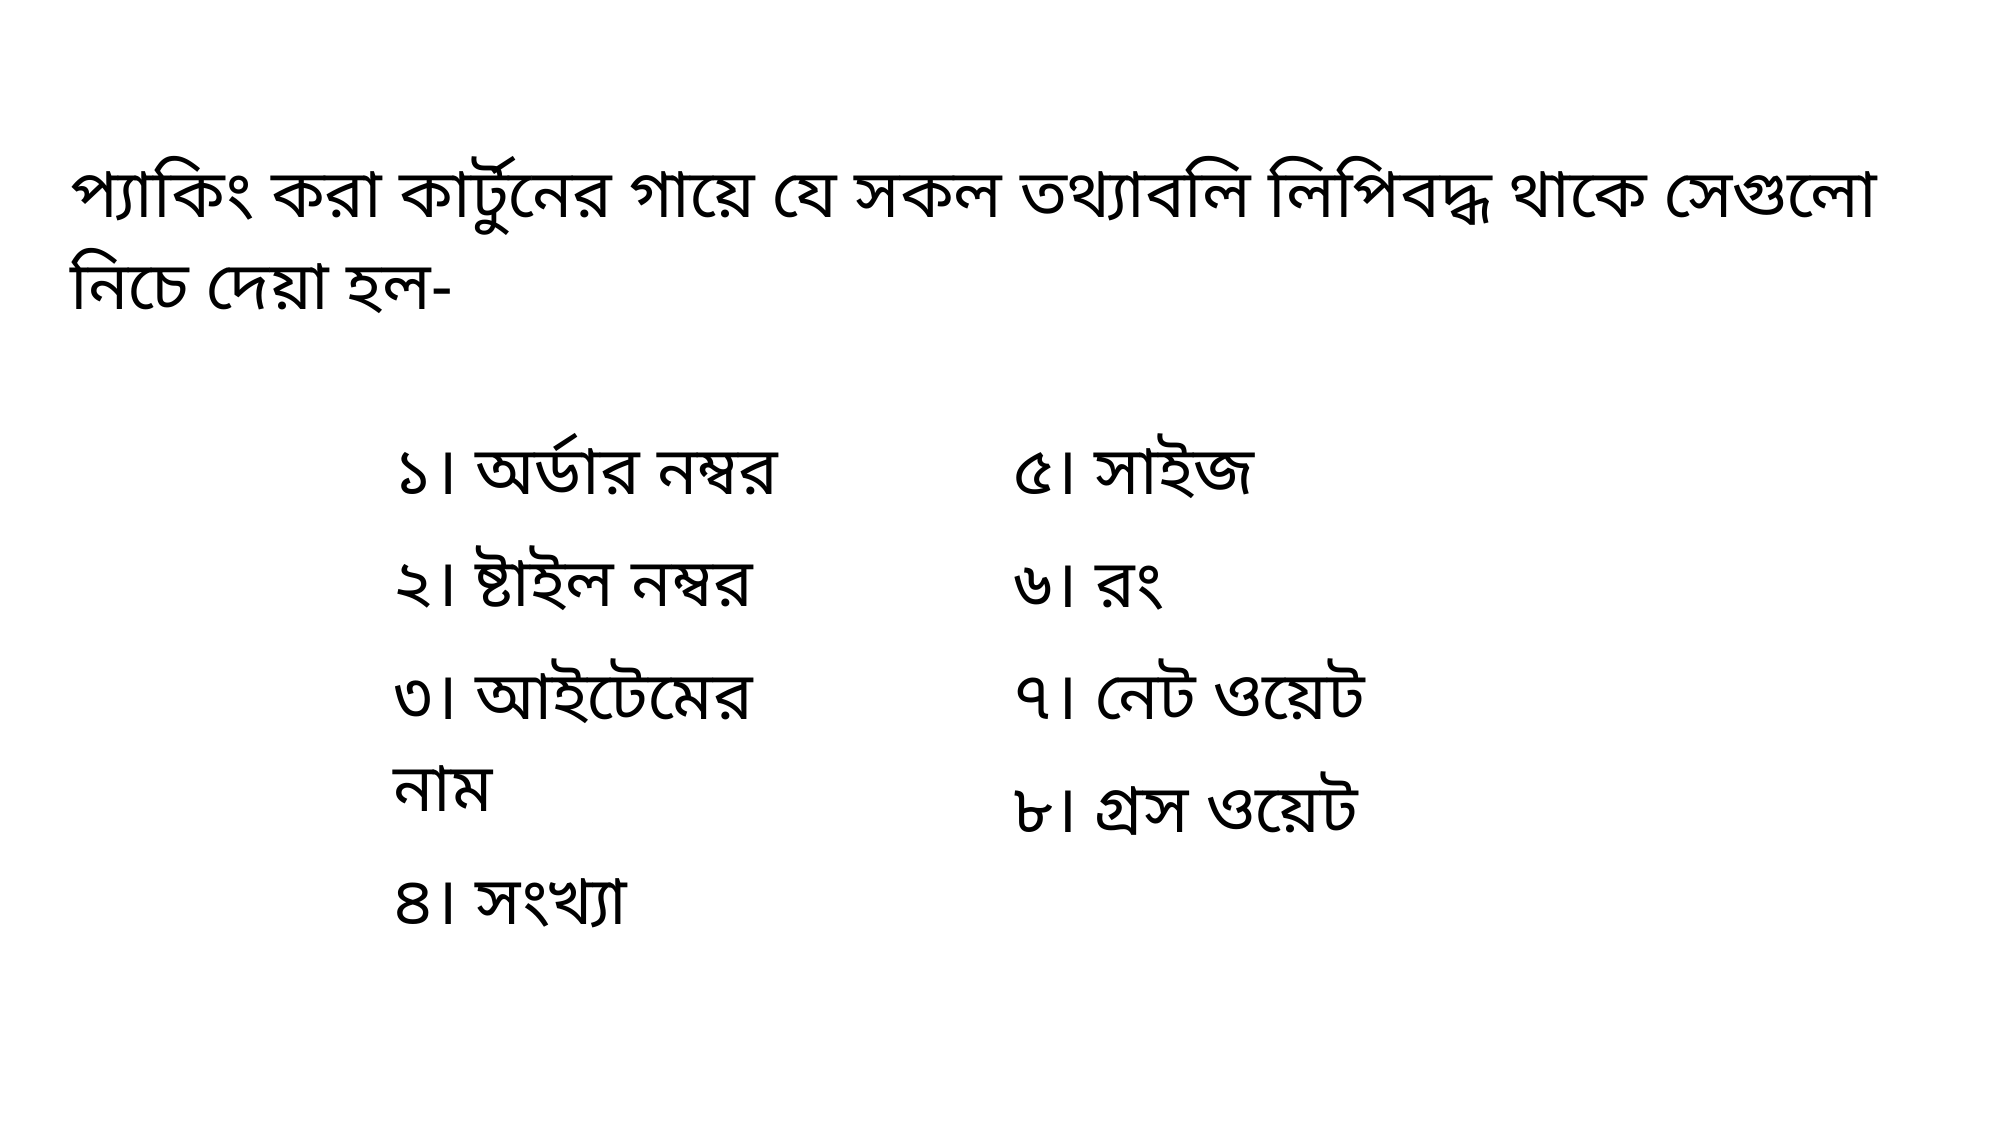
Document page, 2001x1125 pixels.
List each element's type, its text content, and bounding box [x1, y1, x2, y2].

text_box প্যাকিং করা কার্টুনের গায়ে যে সকল তথ্যাবলি লিপিবদ্ধ থাকে সেগুলো নিচে দেয়া হল- [56, 131, 2000, 330]
text_box ৫। সাইজ ৬। রং ৭। নেট ওয়েট ৮। গ্রস ওয়েট [998, 408, 1398, 854]
text_box ১। অর্ডার নম্বর ২। ষ্টাইল নম্বর ৩। আইটেমের নাম ৪। সংখ্যা [378, 408, 873, 946]
